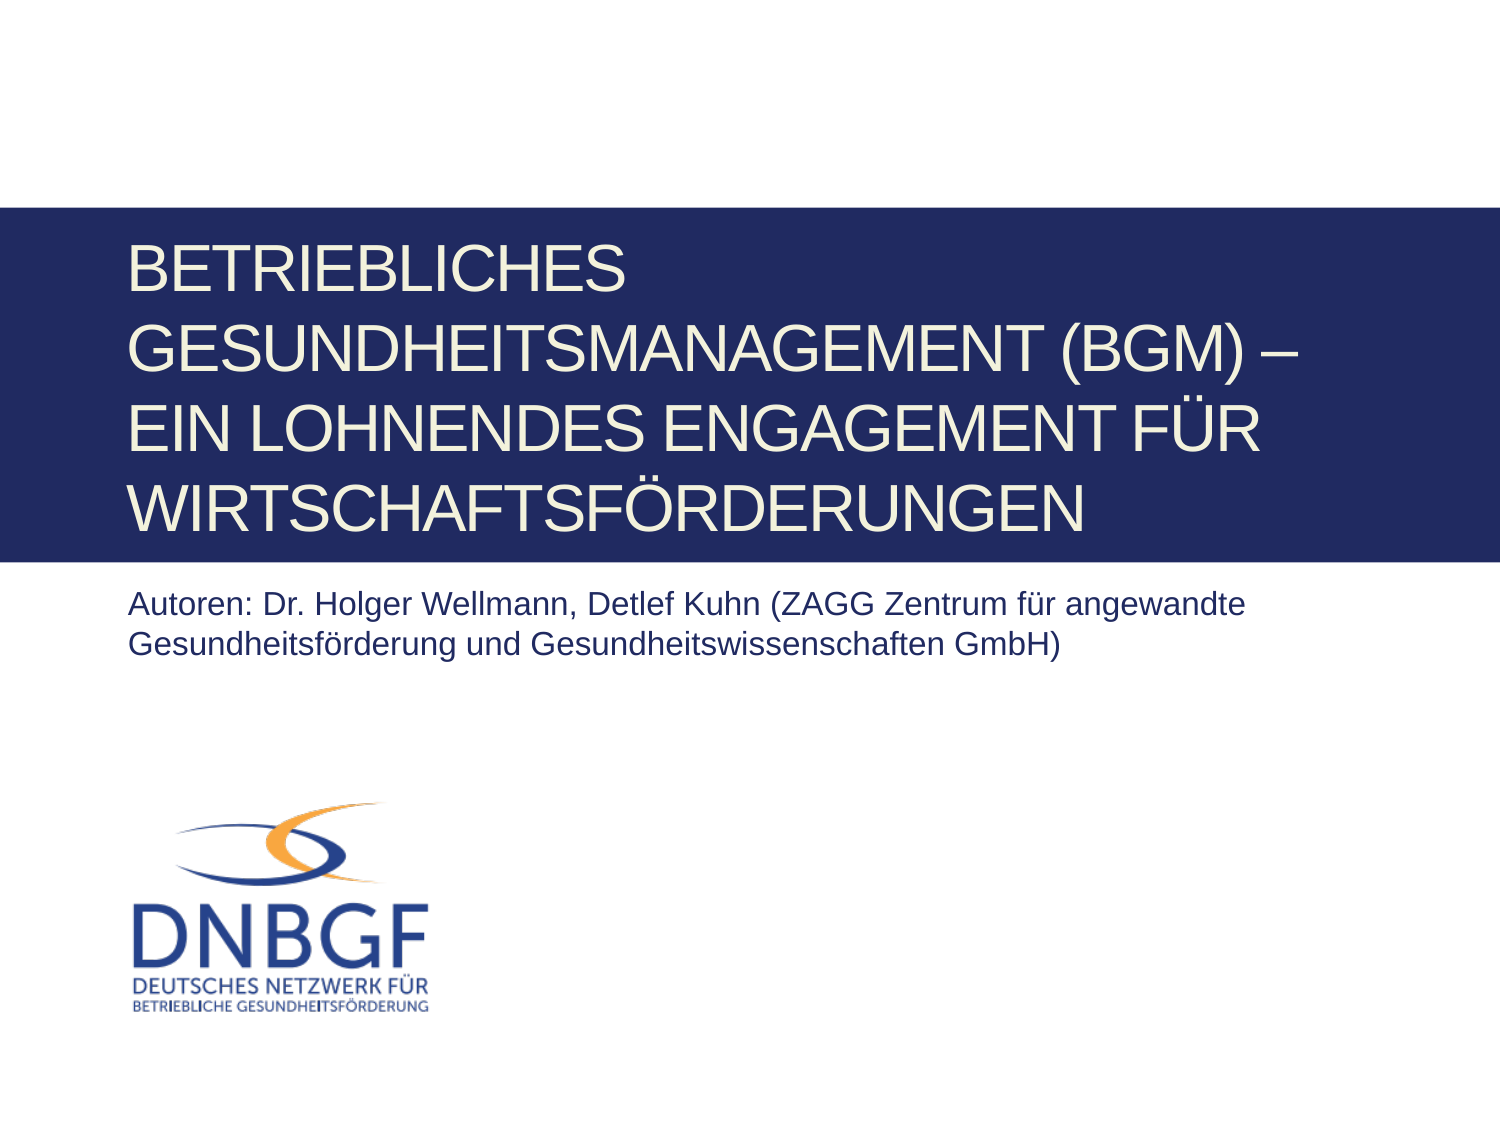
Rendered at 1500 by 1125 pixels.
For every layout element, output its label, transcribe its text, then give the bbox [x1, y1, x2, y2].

title Betriebliches Gesundheitsmanagement (BGM) – ein lohnendes Engagement für Wirtschaftsförderungen [0, 207, 1500, 563]
subtitle Autoren: Dr. Holger Wellmann, Detlef Kuhn (ZAGG Zentrum für angewandte Gesundheitsförderung und Gesundheitswissenschaften GmbH) [113, 575, 1426, 706]
